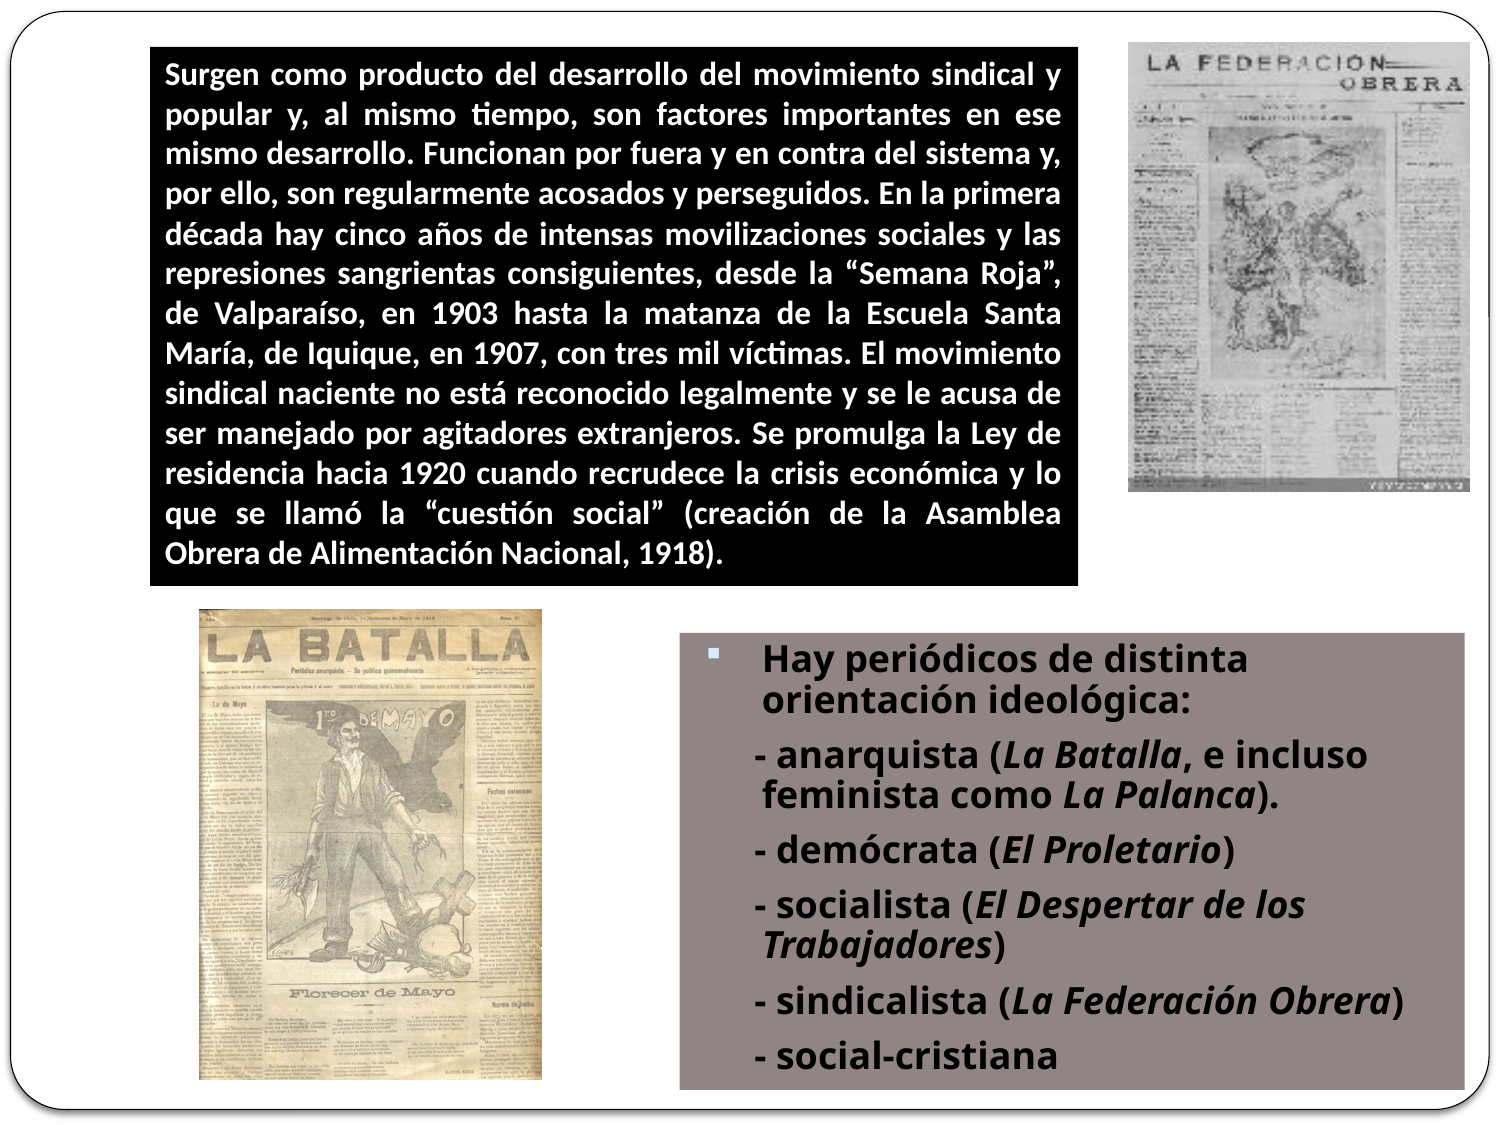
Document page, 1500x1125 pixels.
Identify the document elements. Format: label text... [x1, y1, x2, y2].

picture [1127, 42, 1470, 492]
title Surgen como producto del desarrollo del movimiento sindical y popular y, al mismo tiempo, son factores importantes en ese mismo desarrollo. Funcionan por fuera y en contra del sistema y, por ello, son regularmente acosados y perseguidos. En la primera década hay cinco años de intensas movilizaciones sociales y las represiones sangrientas consiguientes, desde la “Semana Roja”, de Valparaíso, en 1903 hasta la matanza de la Escuela Santa María, de Iquique, en 1907, con tres mil víctimas. El movimiento sindical naciente no está reconocido legalmente y se le acusa de ser manejado por agitadores extranjeros. Se promulga la Ley de residencia hacia 1920 cuando recrudece la crisis económica y lo que se llamó la “cuestión social” (creación de la Asamblea Obrera de Alimentación Nacional, 1918). [150, 46, 1079, 586]
picture [198, 609, 543, 1080]
list Hay periódicos de distinta orientación ideológica: - anarquista (La Batalla, e incluso feminista como La Palanca). - demócrata (El Proletario) - socialista (El Despertar de los Trabajadores) - sindicalista (La Federación Obrera) - social-cristiana [679, 632, 1465, 1090]
